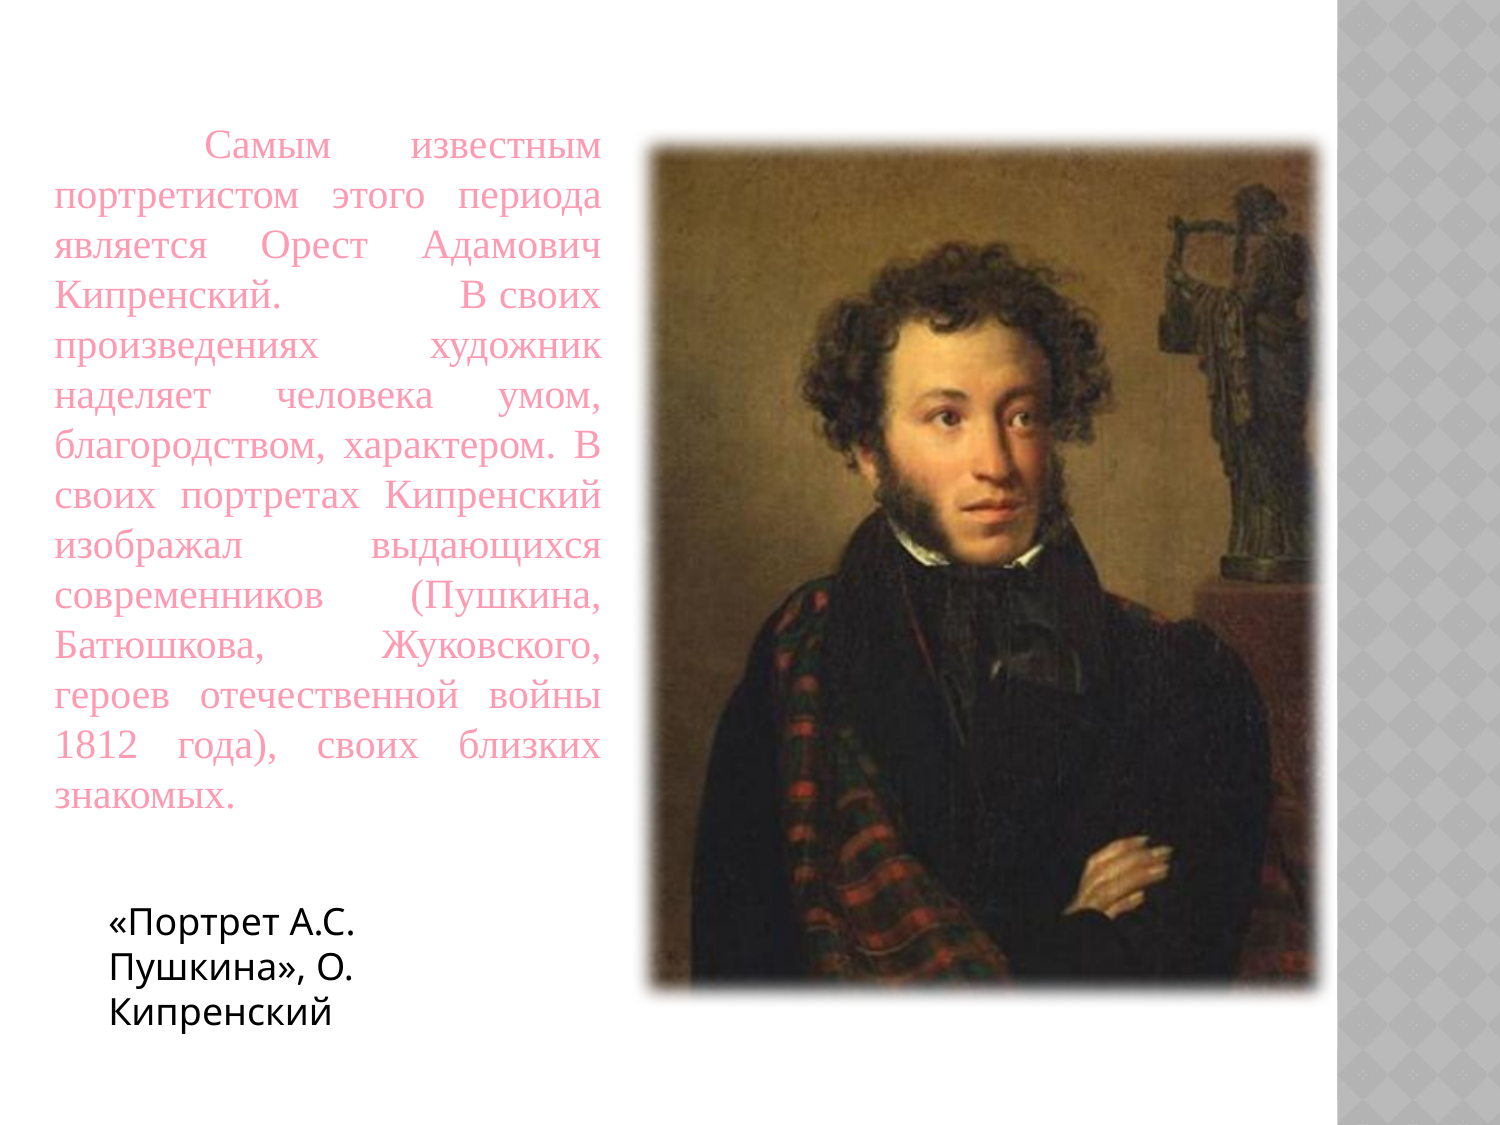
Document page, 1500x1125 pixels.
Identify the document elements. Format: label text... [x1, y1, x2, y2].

picture [632, 128, 1335, 1009]
title Самым известным портретистом этого периода является Орест Адамович Кипренский. В своих произведениях художник наделяет человека умом, благородством, характером. В своих портретах Кипренский изображал выдающихся современников (Пушкина, Батюшкова, Жуковского, героев отечественной войны 1812 года), своих близких знакомых. [44, 90, 613, 870]
text_box «Портрет А.С. Пушкина», О. Кипренский [93, 890, 575, 1041]
